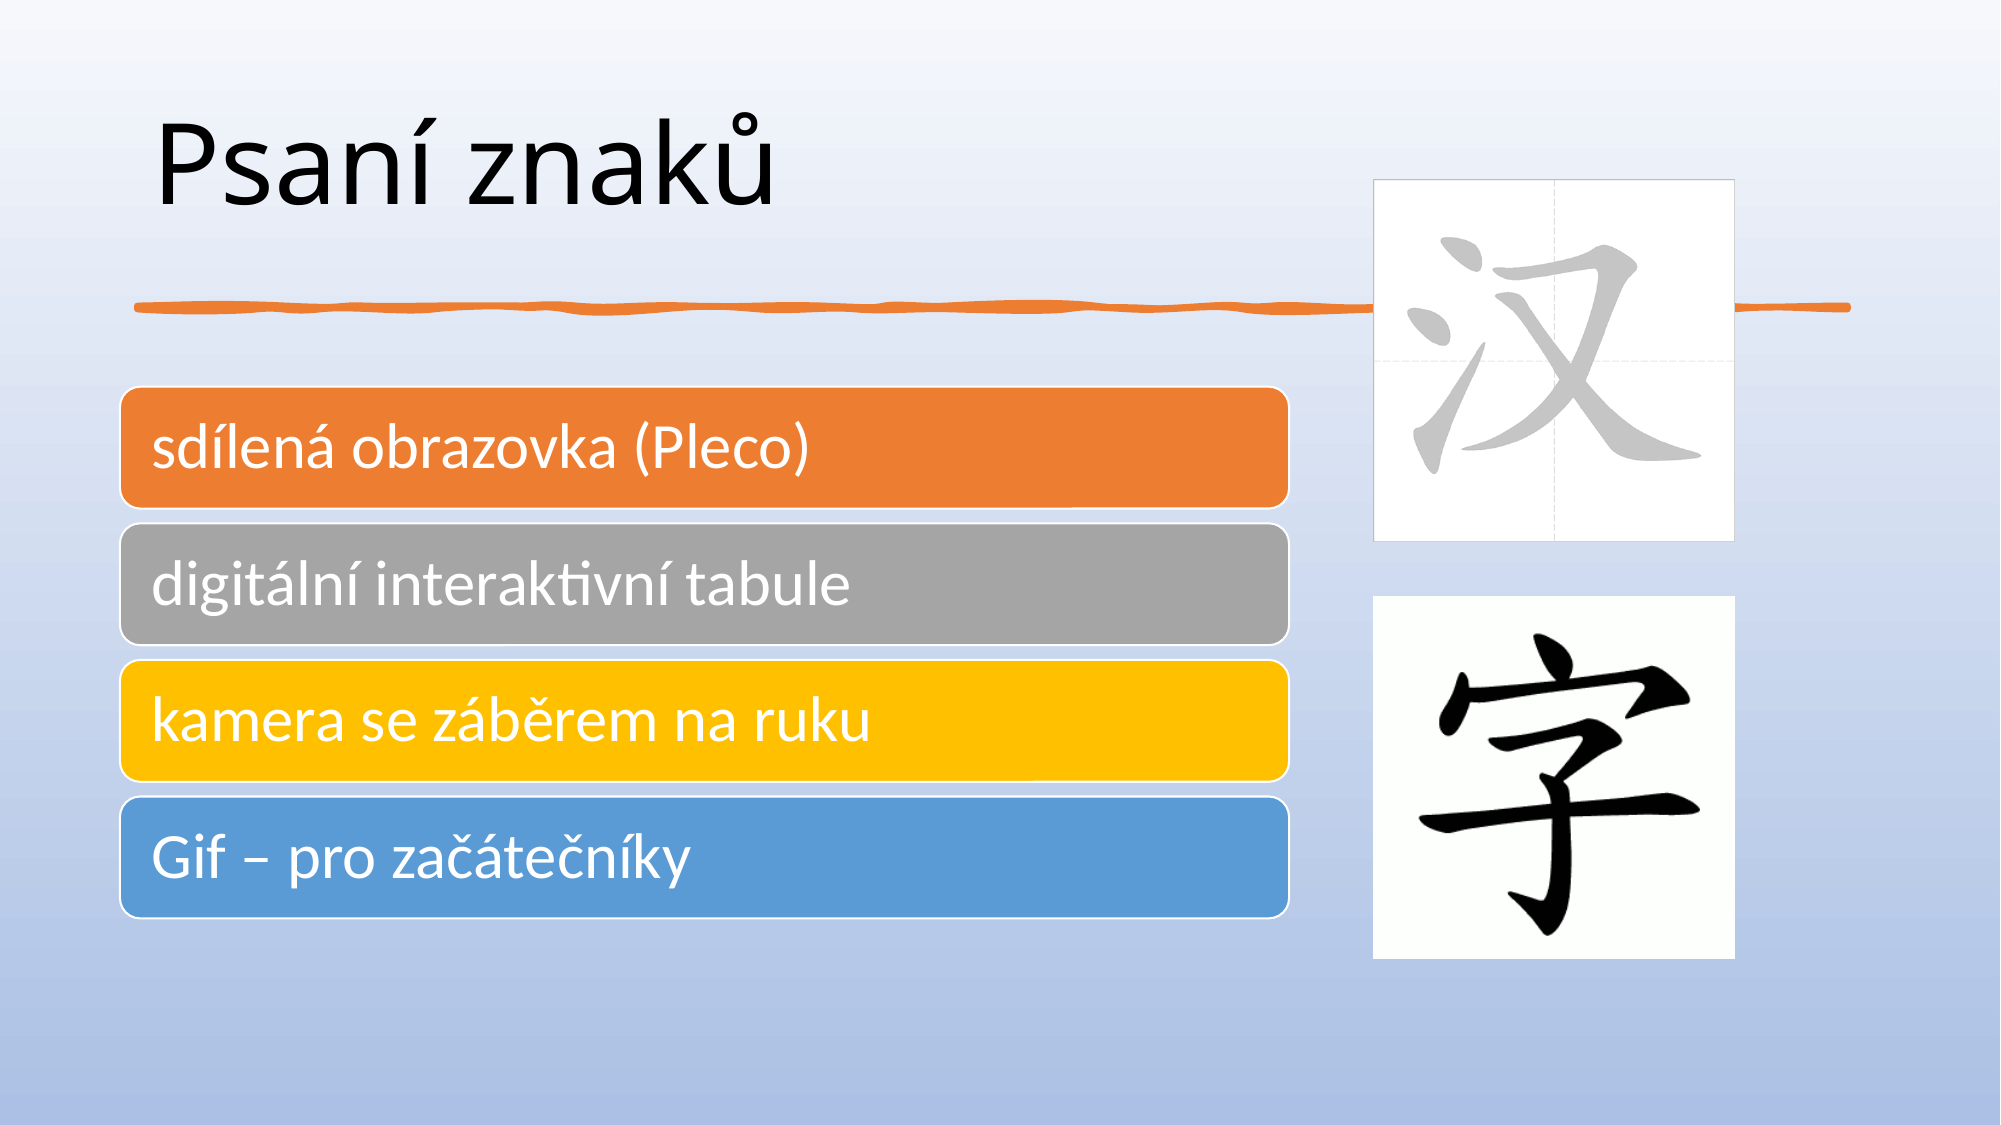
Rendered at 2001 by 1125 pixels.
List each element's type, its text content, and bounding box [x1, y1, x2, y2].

text_box [0, 0, 2000, 1125]
picture [1373, 596, 1735, 959]
text_box [1735, 304, 1849, 311]
text_box [136, 302, 1373, 314]
picture [1373, 179, 1735, 542]
title Psaní znaků [137, 59, 1863, 278]
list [119, 384, 1290, 921]
